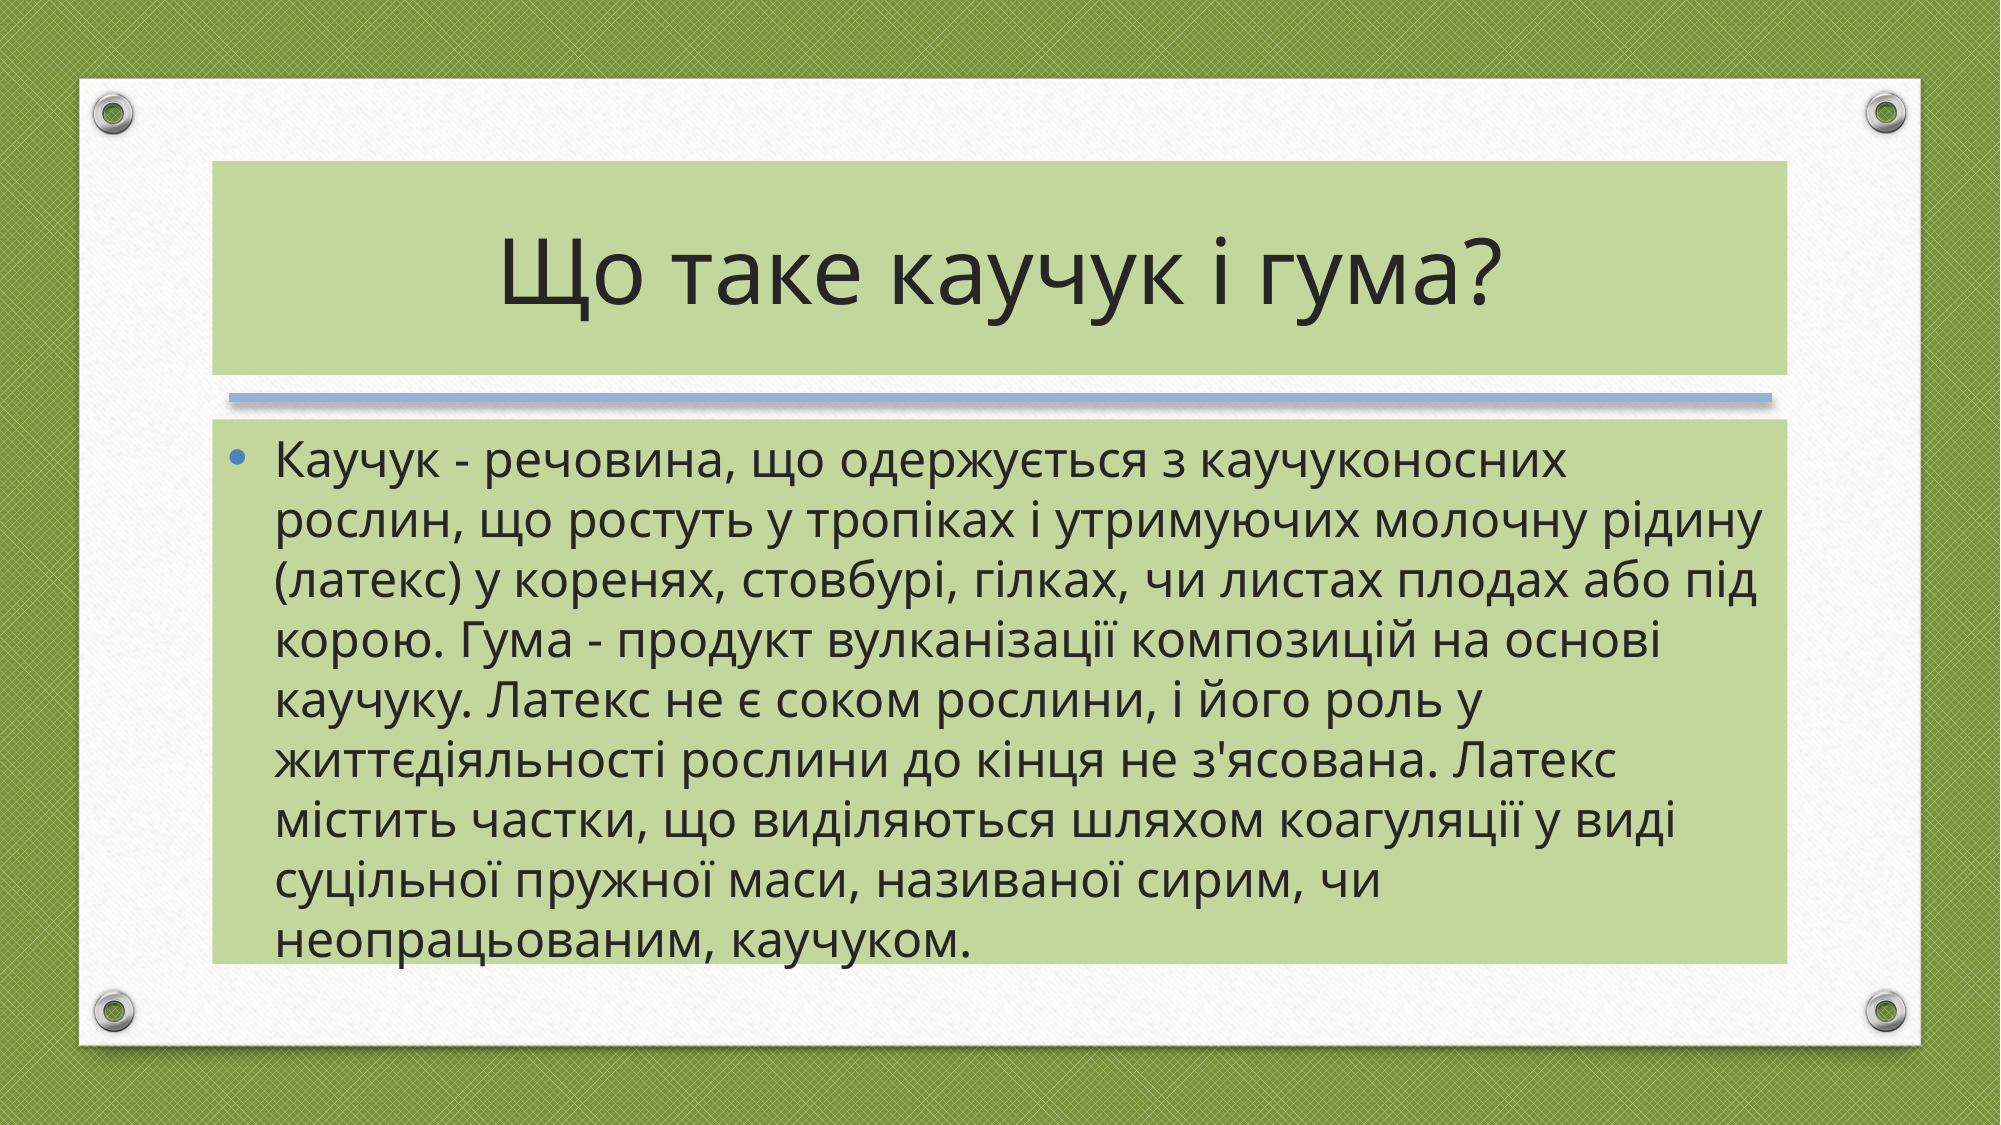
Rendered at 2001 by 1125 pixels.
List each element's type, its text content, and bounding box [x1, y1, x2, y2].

picture [0, 0, 2000, 1125]
list Каучук - речовина, що одержується з каучуконосних рослин, що ростуть у тропіках і утримуючих молочну рідину (латекс) у коренях, стовбурі, гілках, чи листах плодах або під корою. Гума - продукт вулканізації композицій на основі каучуку. Латекс не є соком рослини, і його роль у життєдіяльності рослини до кінця не з'ясована. Латекс містить частки, що виділяються шляхом коагуляції у виді суцільної пружної маси, називаної сирим, чи неопрацьованим, каучуком. [212, 419, 1788, 964]
title Що таке каучук і гума? [212, 161, 1788, 375]
